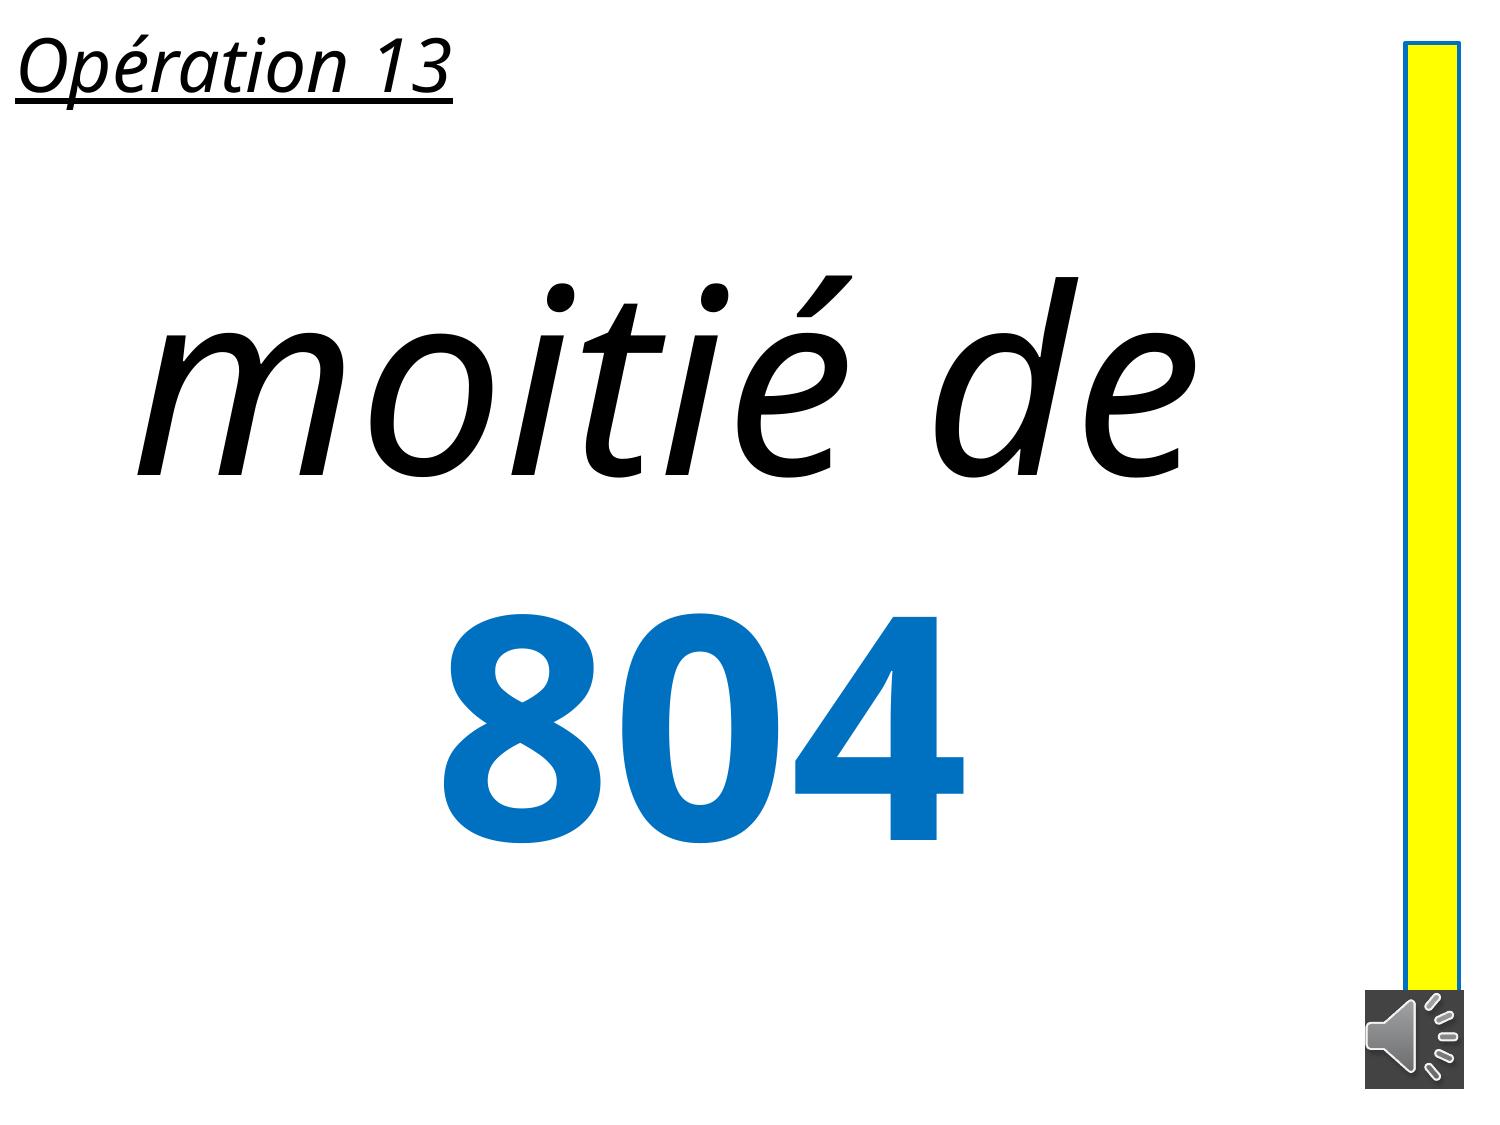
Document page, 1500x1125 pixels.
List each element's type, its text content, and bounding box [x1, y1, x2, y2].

title Opération 13 [0, 0, 502, 126]
picture [1364, 989, 1465, 1090]
text_box moitié de 804 [0, 207, 1403, 910]
text_box [1403, 41, 1461, 987]
